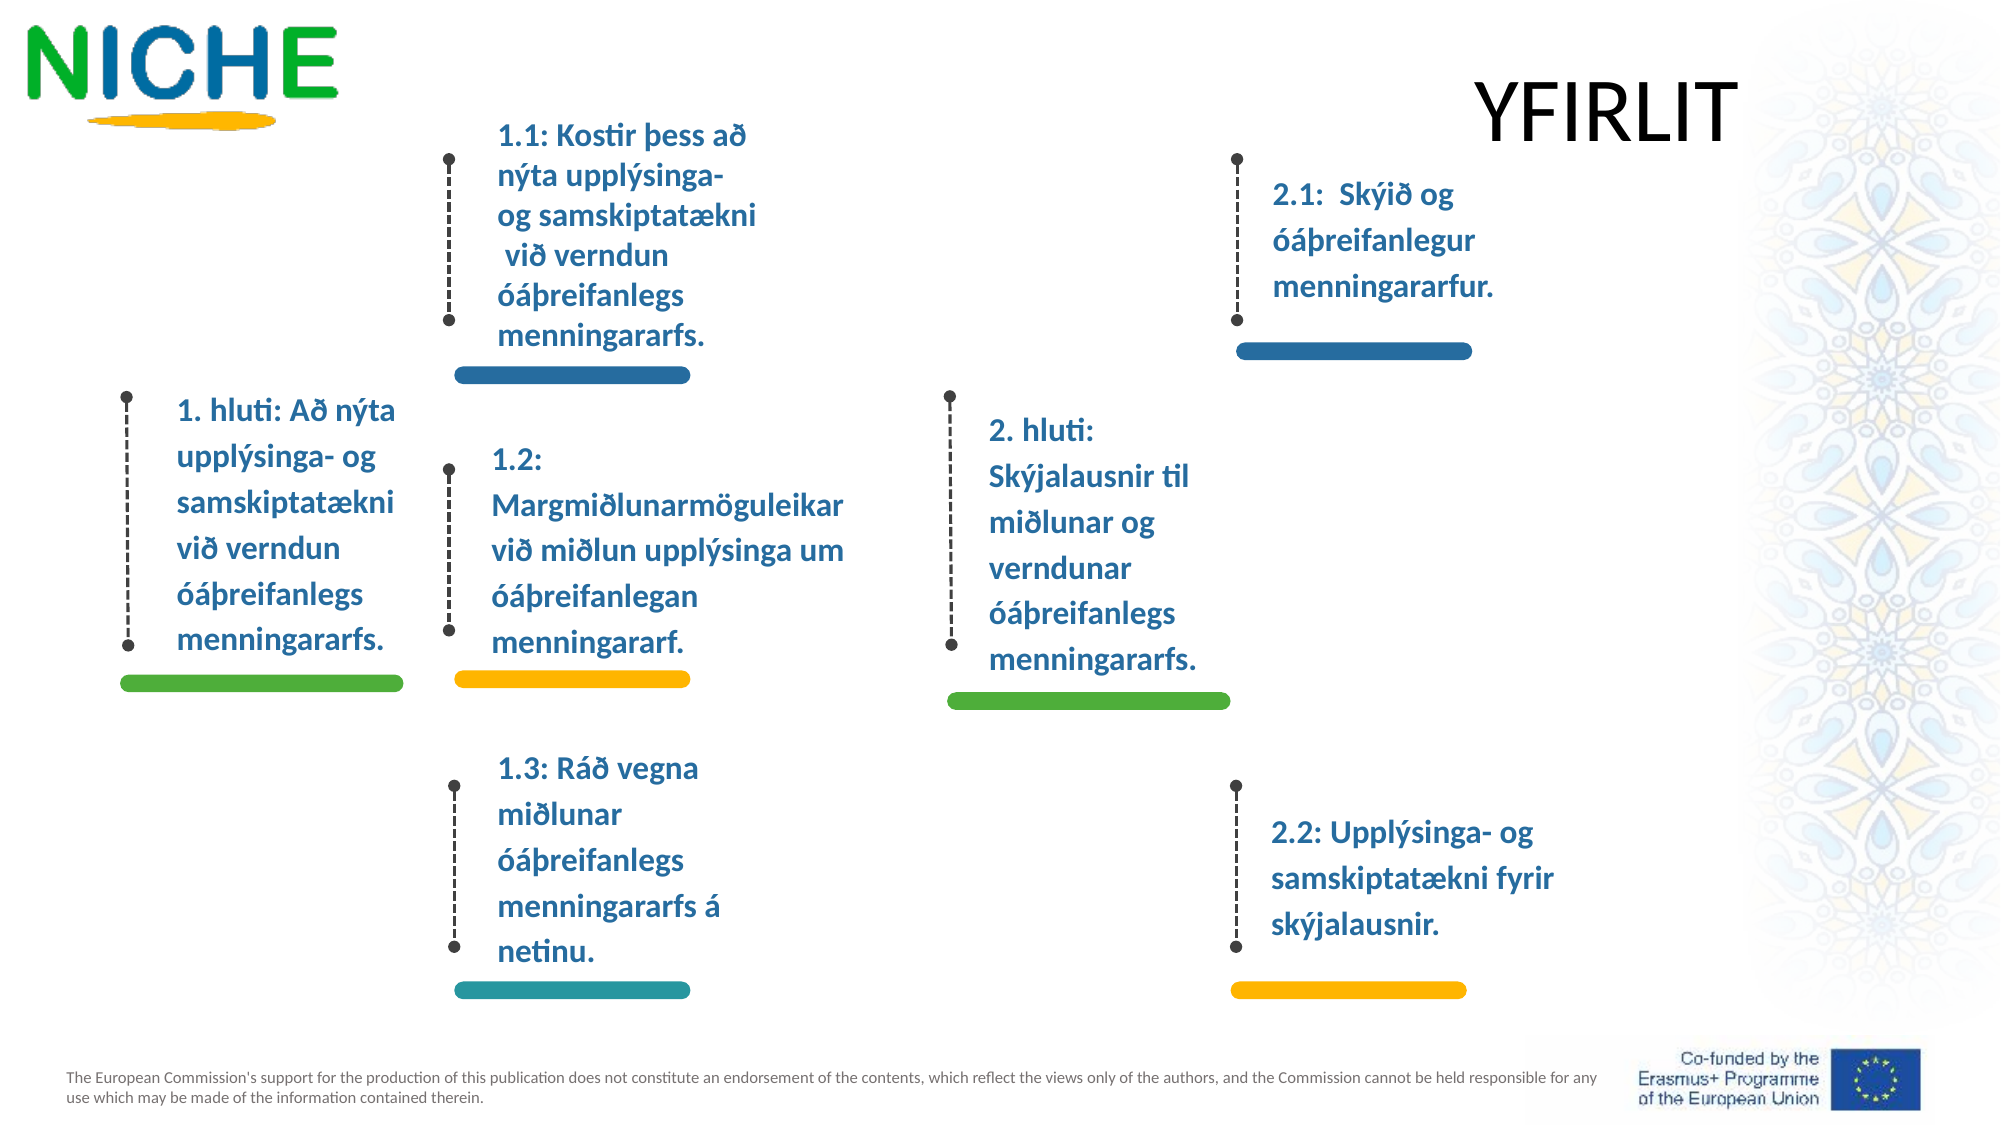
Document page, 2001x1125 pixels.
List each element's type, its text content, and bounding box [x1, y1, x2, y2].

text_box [473, 423, 925, 669]
picture [1525, 1035, 1935, 1125]
text_box YFIRLIT [463, 55, 1755, 174]
text_box [118, 673, 405, 694]
text_box [1229, 980, 1468, 1001]
picture [0, 0, 365, 145]
text_box [453, 980, 692, 1001]
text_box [121, 374, 449, 666]
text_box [479, 732, 748, 978]
text_box [453, 669, 692, 690]
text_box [912, 392, 1277, 686]
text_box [1254, 159, 1515, 311]
text_box [946, 691, 1232, 711]
text_box [1235, 341, 1474, 362]
text_box [453, 365, 692, 386]
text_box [1253, 796, 1634, 949]
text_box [479, 105, 787, 364]
